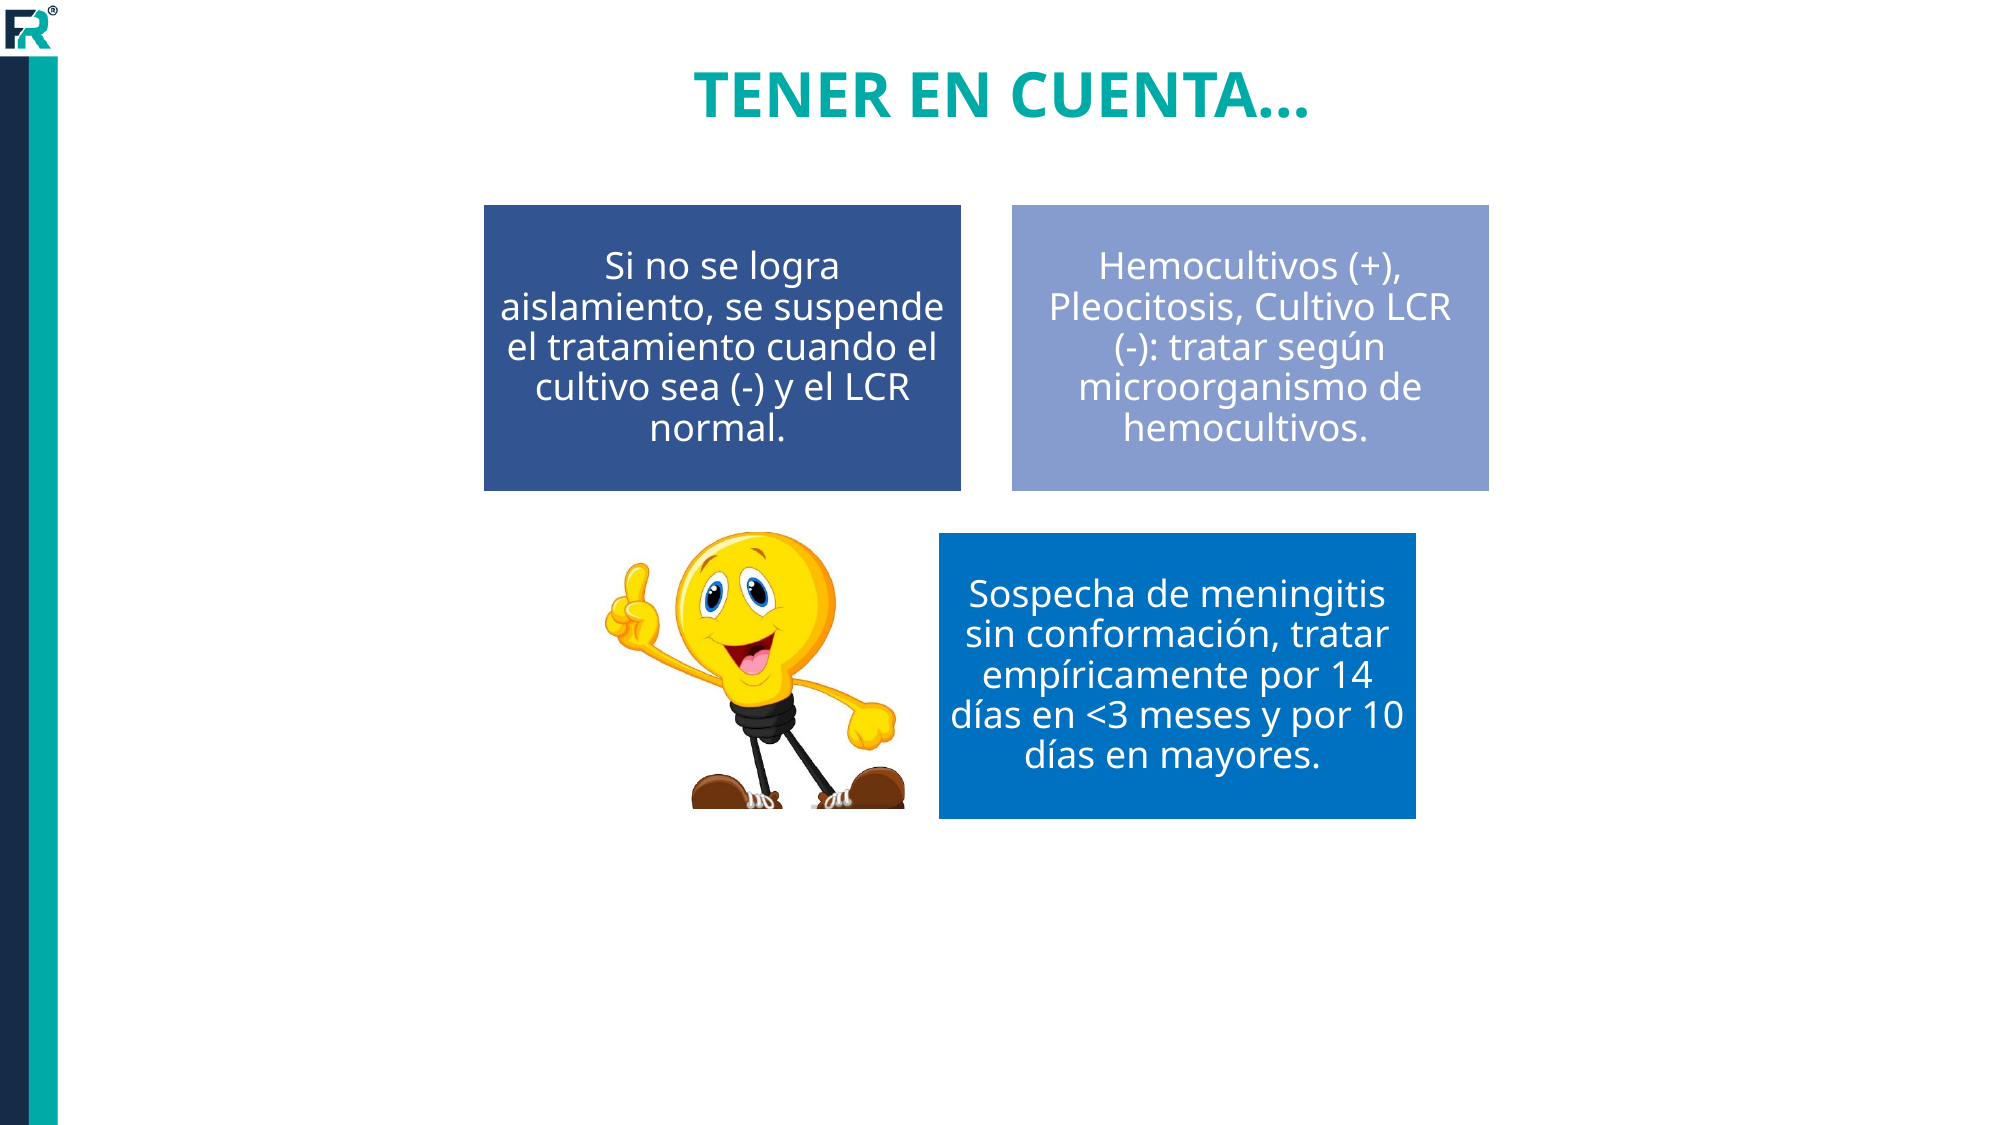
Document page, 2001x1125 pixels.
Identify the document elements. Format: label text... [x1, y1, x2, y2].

text_box TENER EN CUENTA… [278, 47, 1742, 138]
picture [0, 0, 2001, 1125]
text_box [319, 203, 1654, 829]
